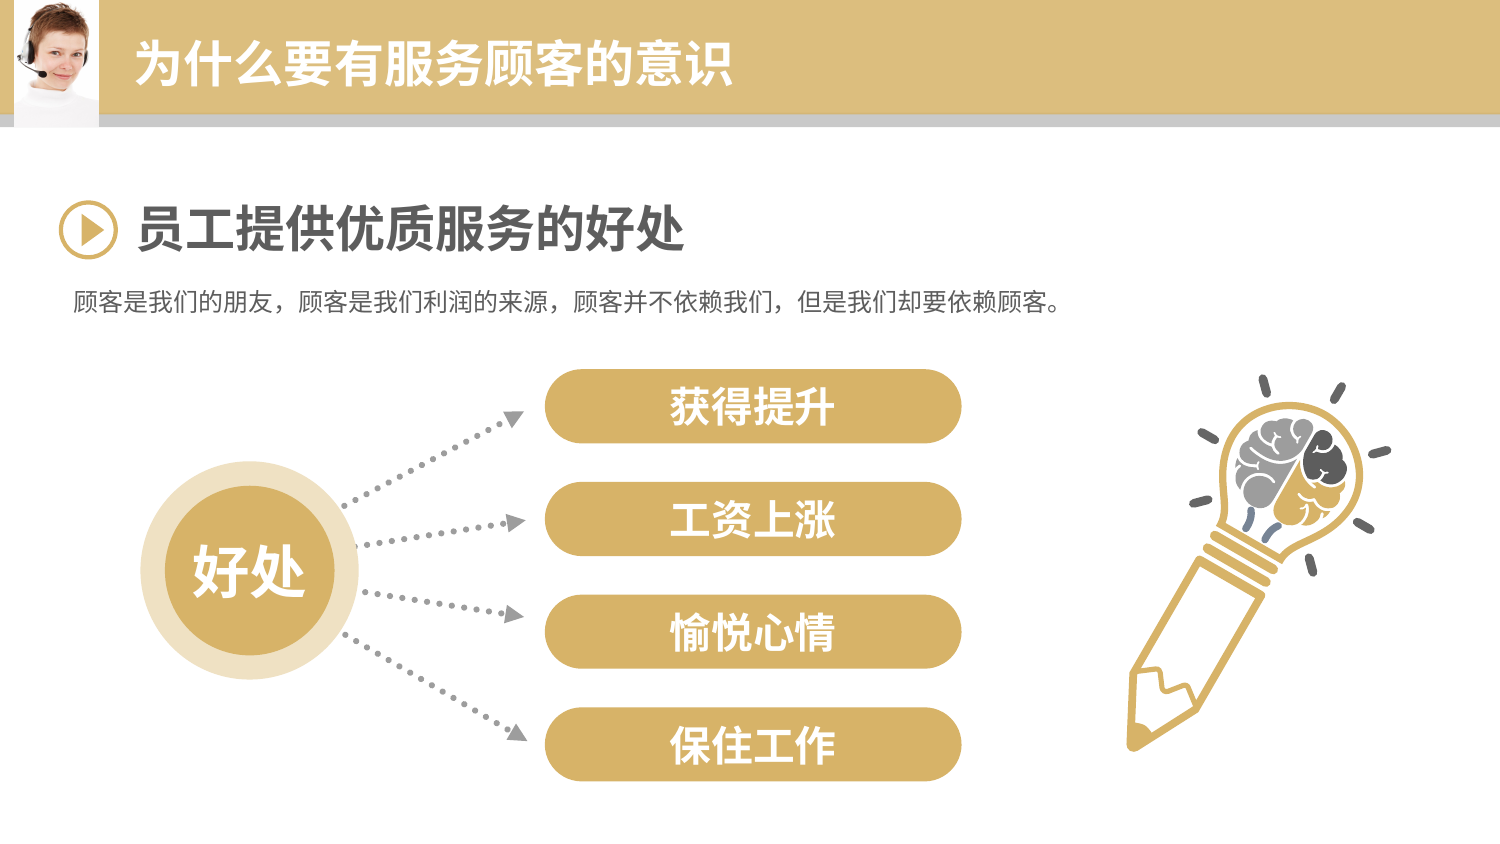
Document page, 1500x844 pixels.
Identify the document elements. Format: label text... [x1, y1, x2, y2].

text_box 为什么要有服务顾客的意识 [119, 25, 749, 100]
text_box 获得提升 [544, 369, 962, 444]
text_box 员工提供优质服务的好处 [120, 190, 701, 266]
text_box 工资上涨 [544, 481, 962, 557]
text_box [140, 461, 359, 680]
picture [14, 0, 99, 127]
text_box 愉悦心情 [544, 594, 962, 669]
text_box [510, 411, 525, 423]
text_box [513, 729, 528, 742]
text_box [57, 199, 119, 261]
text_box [1126, 373, 1392, 753]
text_box [510, 608, 525, 622]
text_box 保住工作 [544, 707, 962, 782]
text_box [512, 516, 526, 529]
text_box 顾客是我们的朋友，顾客是我们利润的来源，顾客并不依赖我们，但是我们却要依赖顾客。 [58, 278, 1292, 324]
